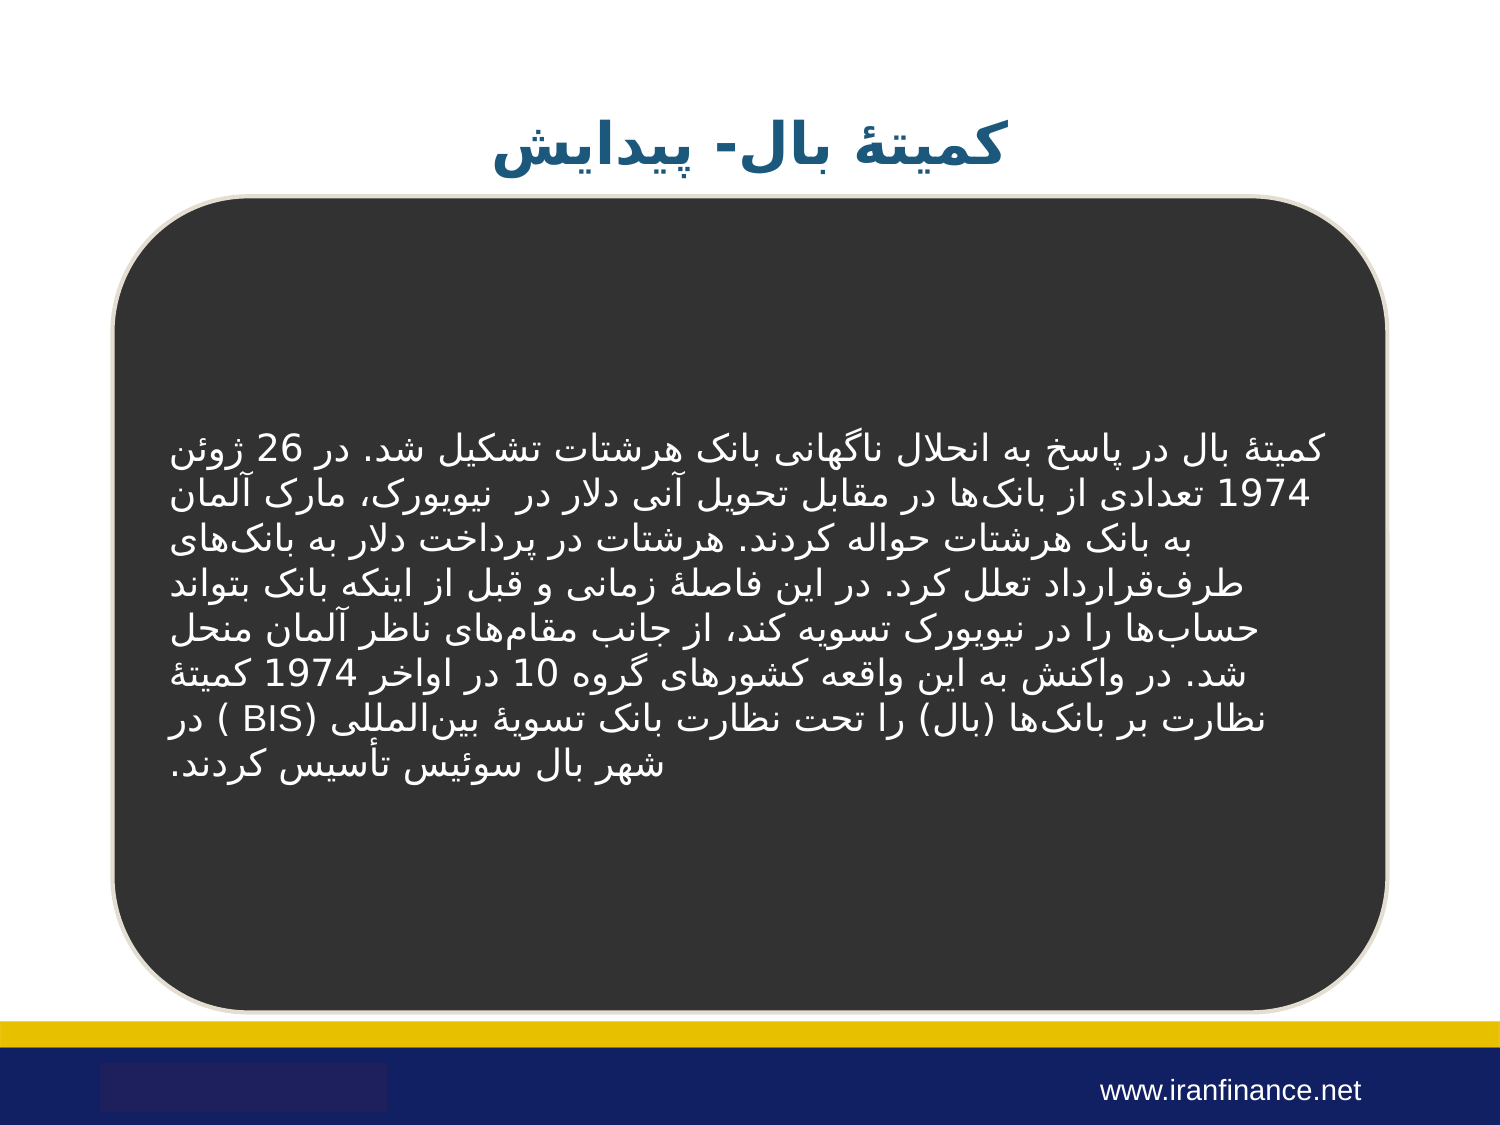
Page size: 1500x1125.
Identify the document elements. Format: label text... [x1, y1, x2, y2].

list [112, 196, 1388, 1013]
title کمیتۀ بال- پیدایش [112, 81, 1388, 196]
slide_number www.iranfinance.net [1074, 1063, 1388, 1125]
picture [0, 0, 1500, 1125]
